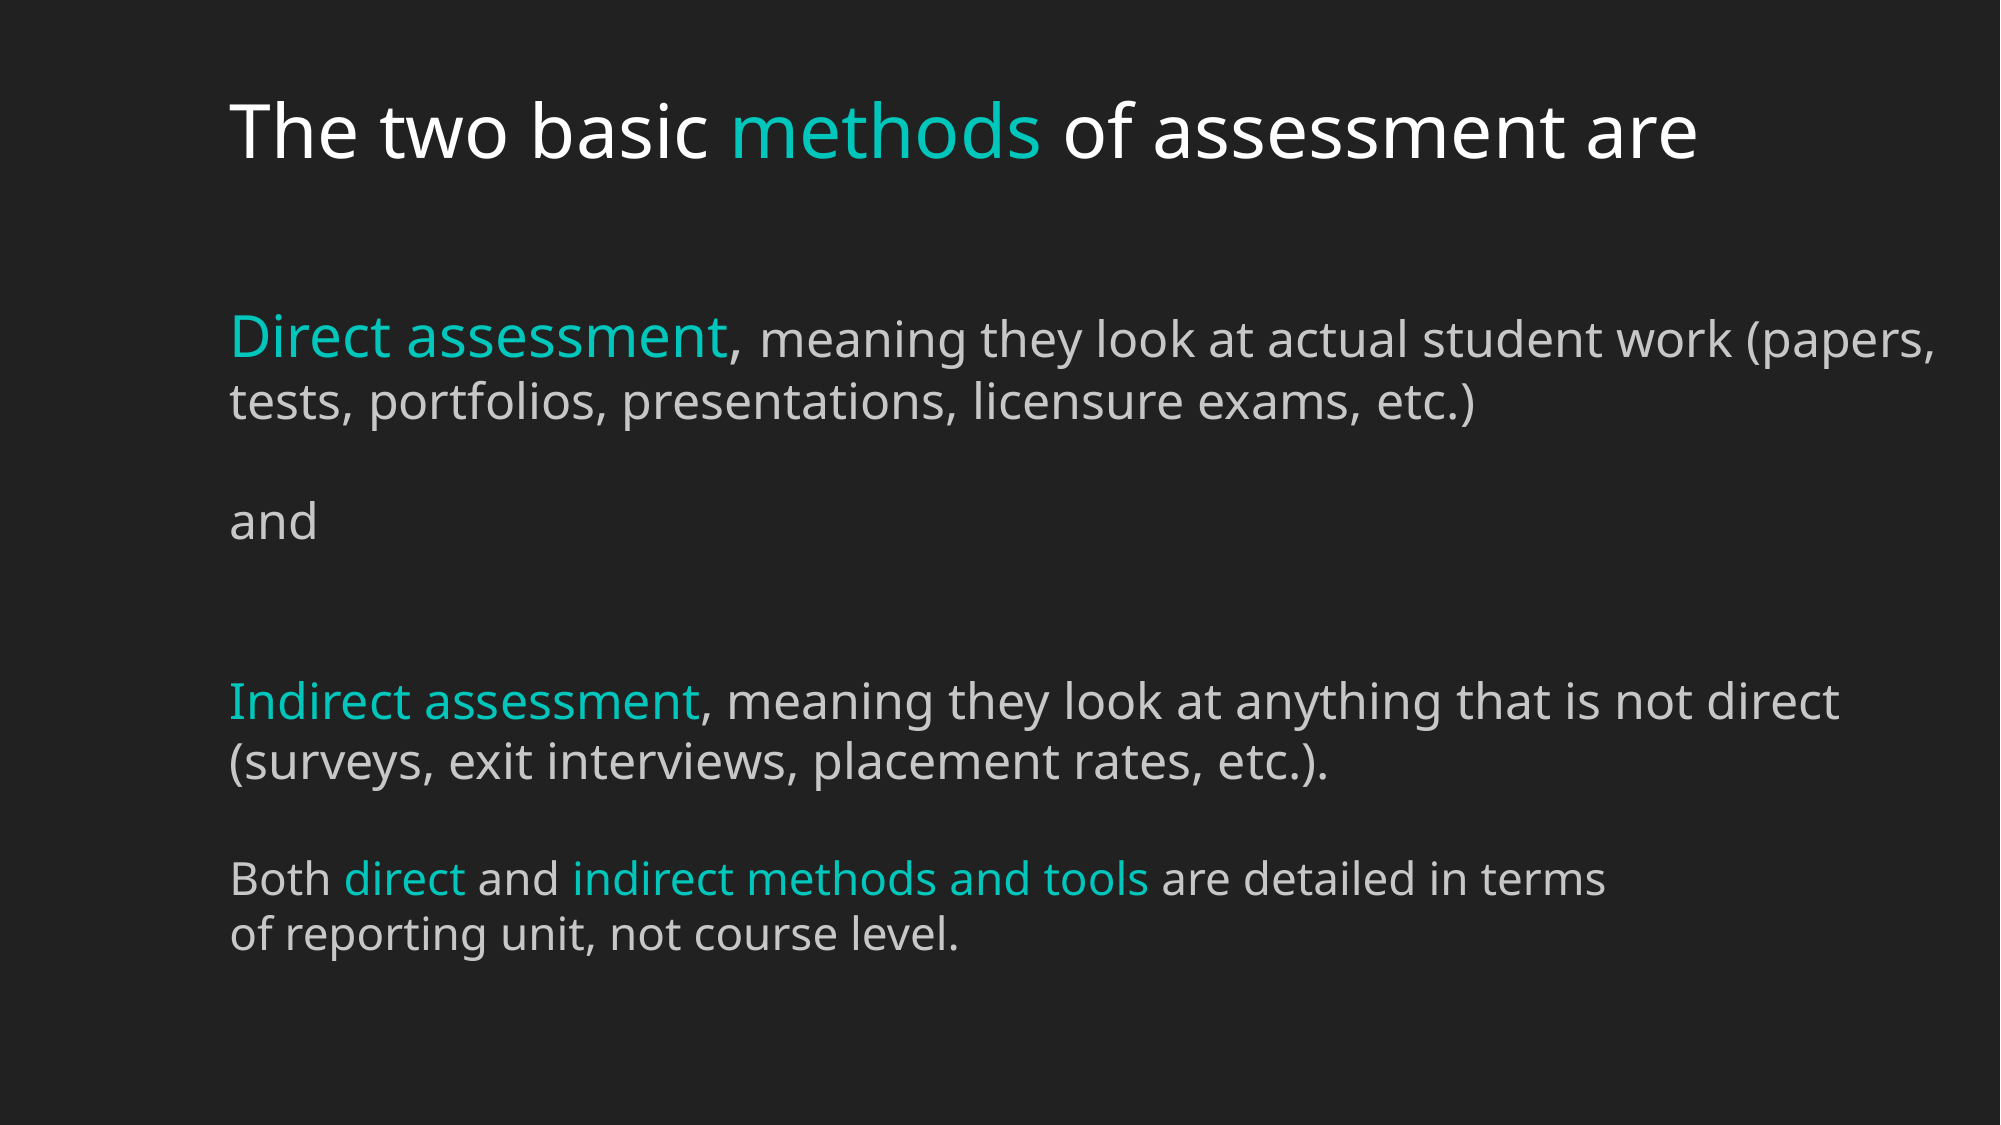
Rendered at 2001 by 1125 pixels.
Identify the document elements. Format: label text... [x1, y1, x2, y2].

text_box Direct assessment, meaning they look at actual student work (papers, tests, portfolios, presentations, licensure exams, etc.) and Indirect assessment, meaning they look at anything that is not direct (surveys, exit interviews, placement rates, etc.). Both direct and indirect methods and tools are detailed in terms of reporting unit, not course level. [214, 182, 1955, 967]
text_box The two basic methods of assessment are [214, 76, 1867, 181]
